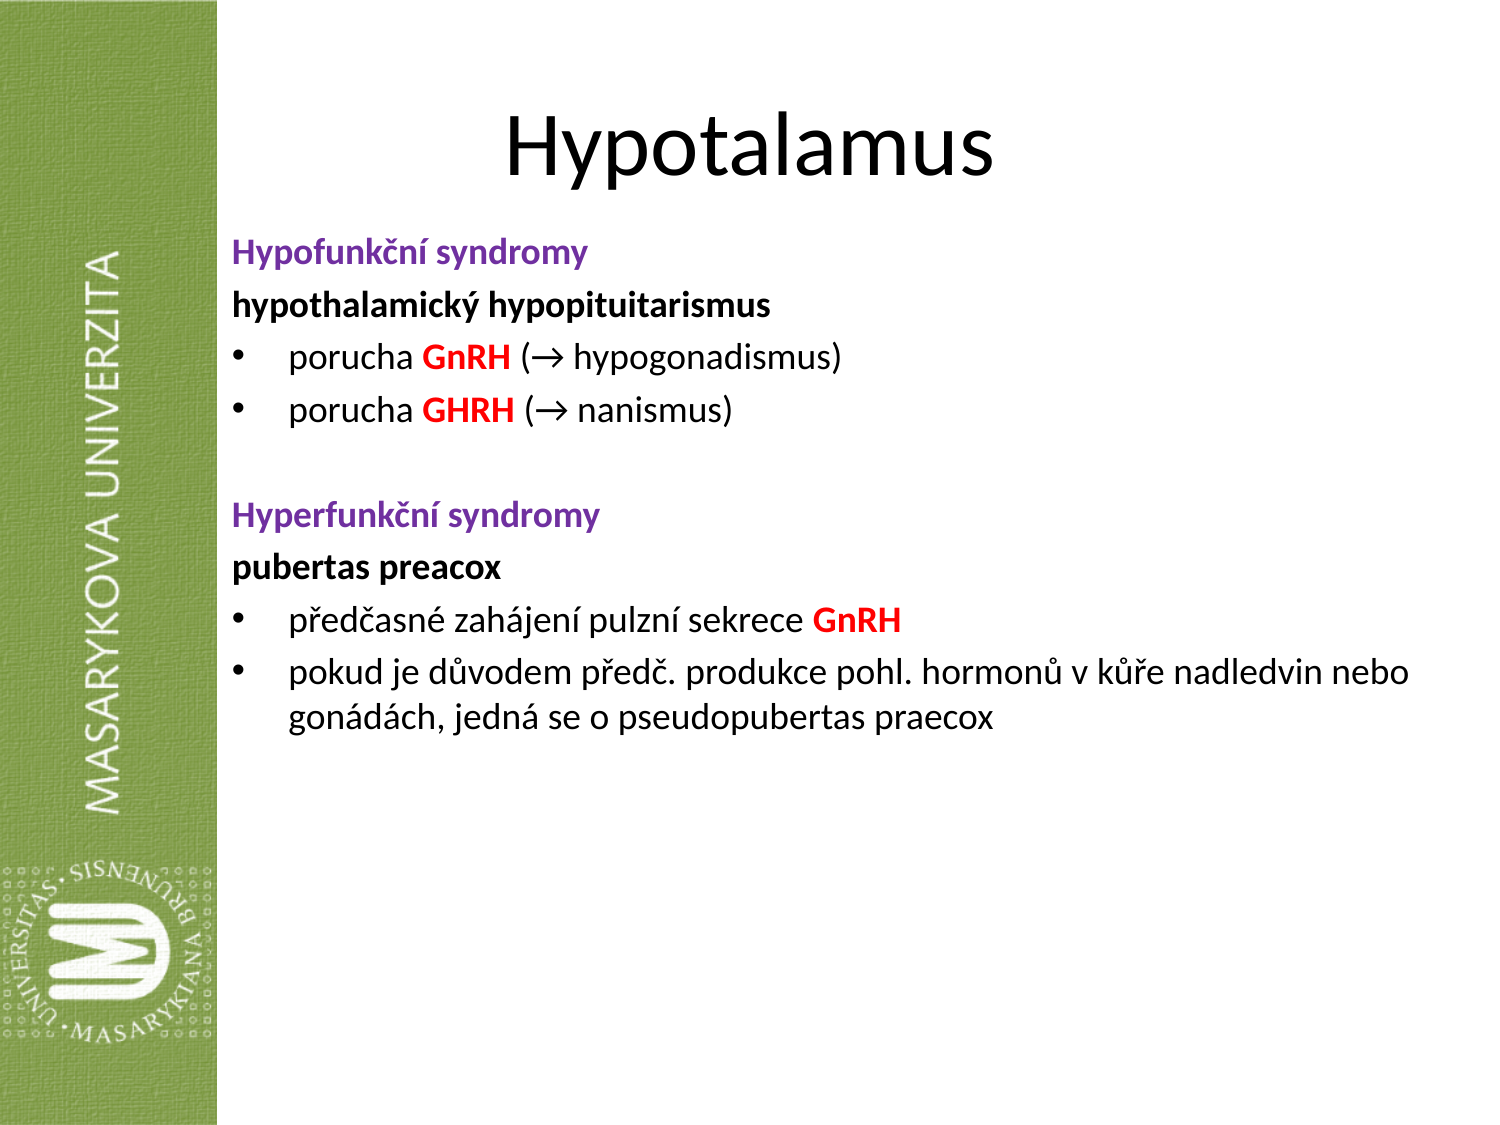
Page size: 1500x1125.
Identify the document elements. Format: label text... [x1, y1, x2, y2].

title Hypotalamus [217, 45, 1425, 219]
list Hypofunkční syndromy hypothalamický hypopituitarismus porucha GnRH (→ hypogonadismus) porucha GHRH (→ nanismus) Hyperfunkční syndromy pubertas preacox předčasné zahájení pulzní sekrece GnRH pokud je důvodem předč. produkce pohl. hormonů v kůře nadledvin nebo gonádách, jedná se o pseudopubertas praecox [217, 219, 1459, 1083]
picture [0, 453, 672, 673]
